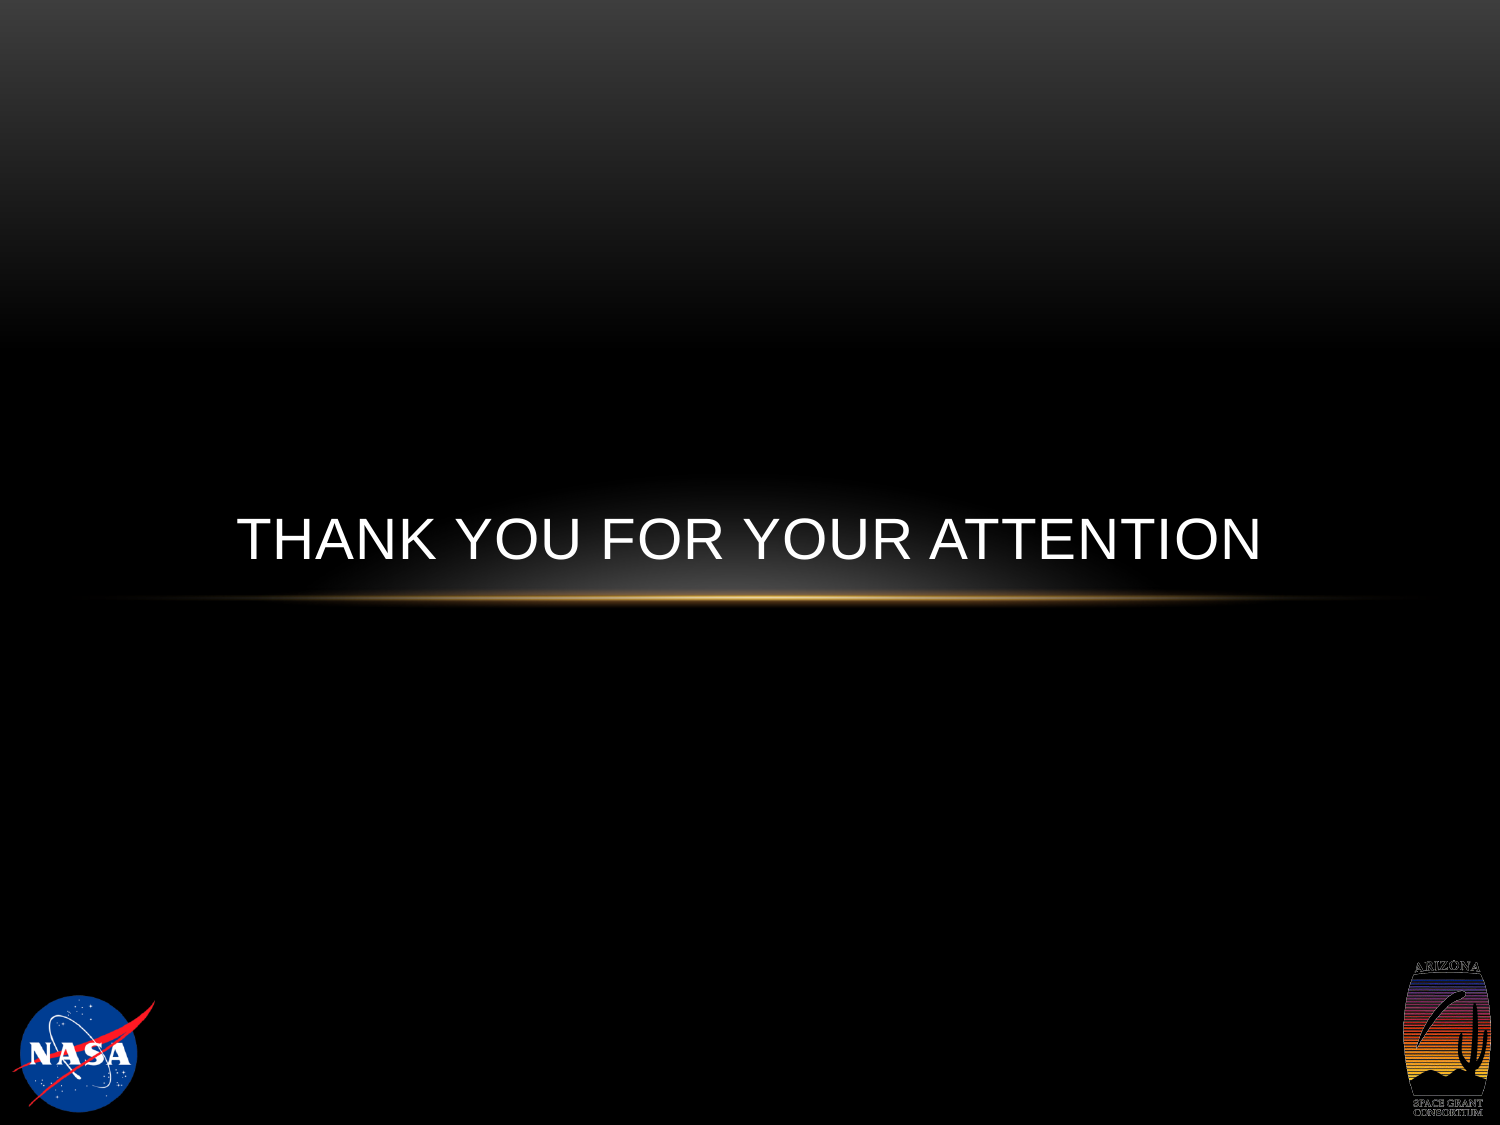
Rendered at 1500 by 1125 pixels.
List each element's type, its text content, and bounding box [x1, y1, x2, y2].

picture [11, 994, 155, 1113]
picture [0, 0, 1500, 750]
title Thank you for your attention [112, 337, 1388, 579]
picture [1399, 958, 1493, 1118]
